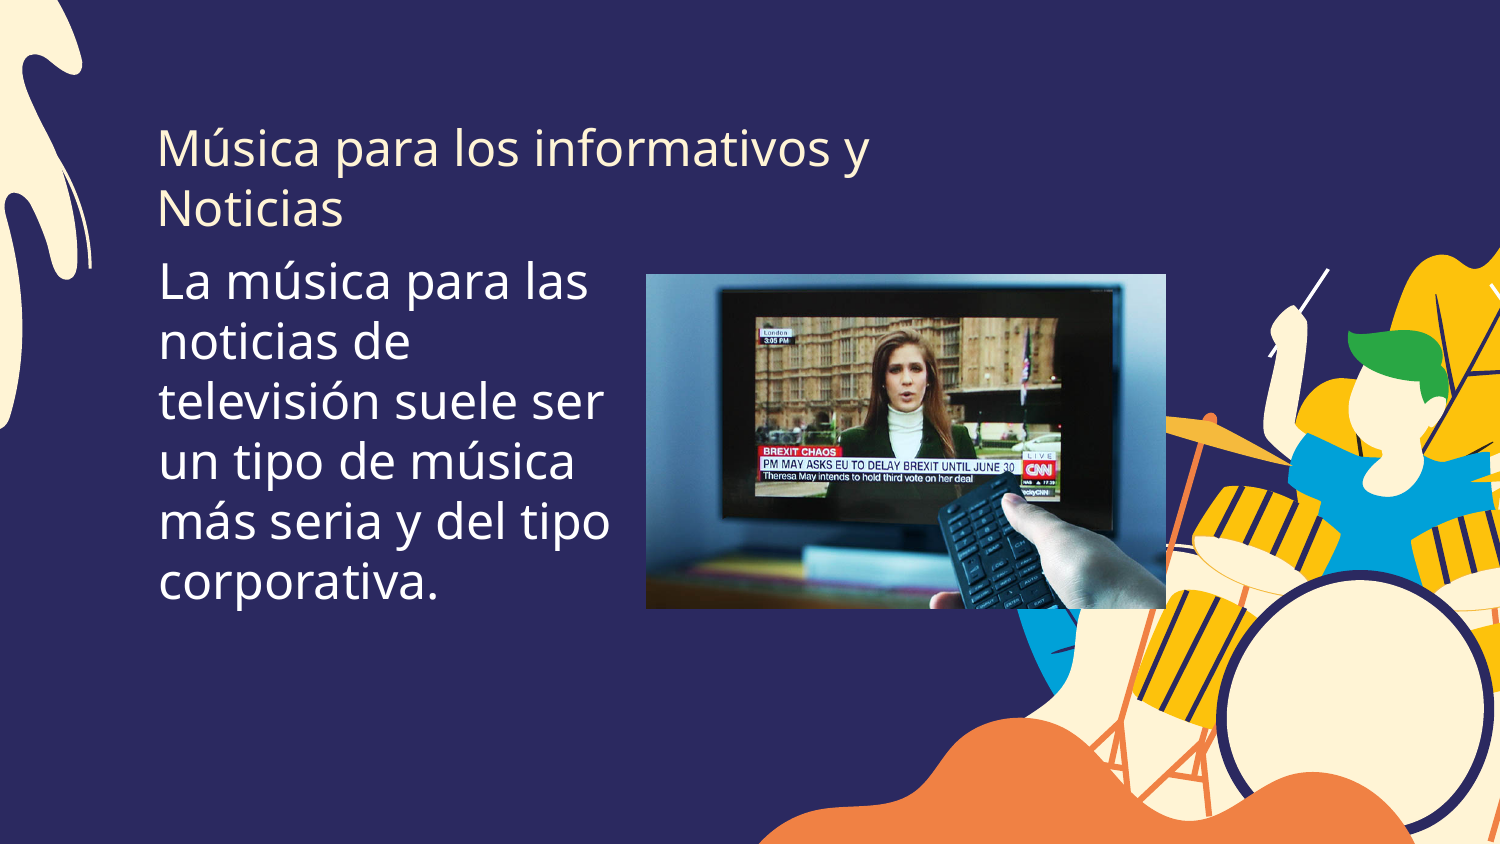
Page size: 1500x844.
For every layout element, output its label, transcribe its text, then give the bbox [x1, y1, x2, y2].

text_box [758, 717, 1033, 844]
picture [646, 274, 1166, 609]
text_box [1038, 181, 1500, 844]
title La música para las noticias de televisión suele ser un tipo de música más seria y del tipo corporativa. [143, 401, 641, 457]
subtitle Música para los informativos y Noticias [141, 101, 908, 203]
